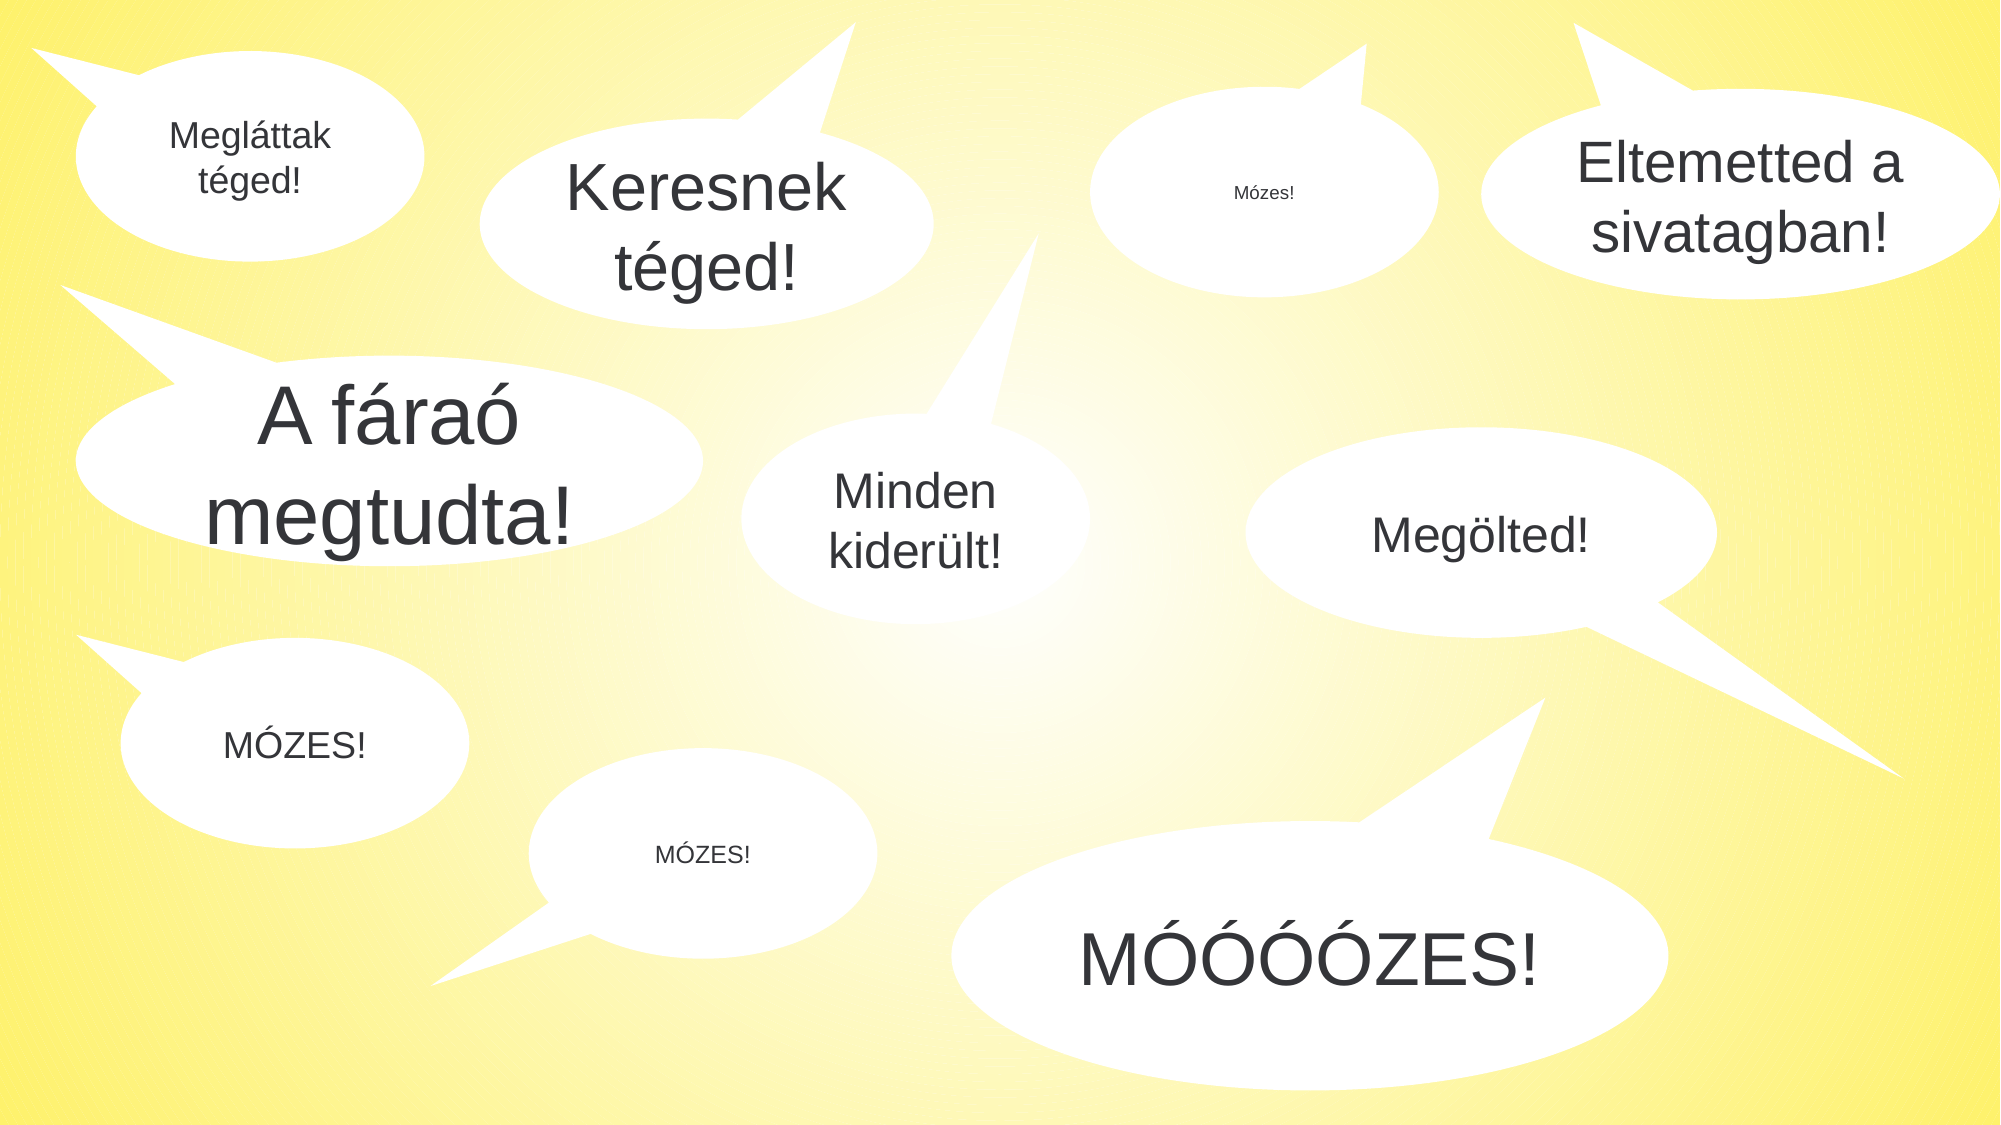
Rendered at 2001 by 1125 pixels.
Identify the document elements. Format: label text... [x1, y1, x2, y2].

text_box MÓZES! [429, 747, 879, 988]
text_box Keresnek téged! [478, 19, 935, 331]
text_box Megláttak téged! [30, 46, 426, 263]
text_box Megölted! [1244, 426, 1905, 780]
text_box MÓÓÓÓZES! [950, 694, 1670, 1092]
text_box Minden kiderült! [740, 232, 1092, 626]
text_box A fáraó megtudta! [59, 284, 705, 568]
text_box MÓZES! [75, 633, 471, 850]
text_box Mózes! [1089, 41, 1440, 299]
text_box Eltemetted a sivatagban! [1480, 20, 2000, 301]
